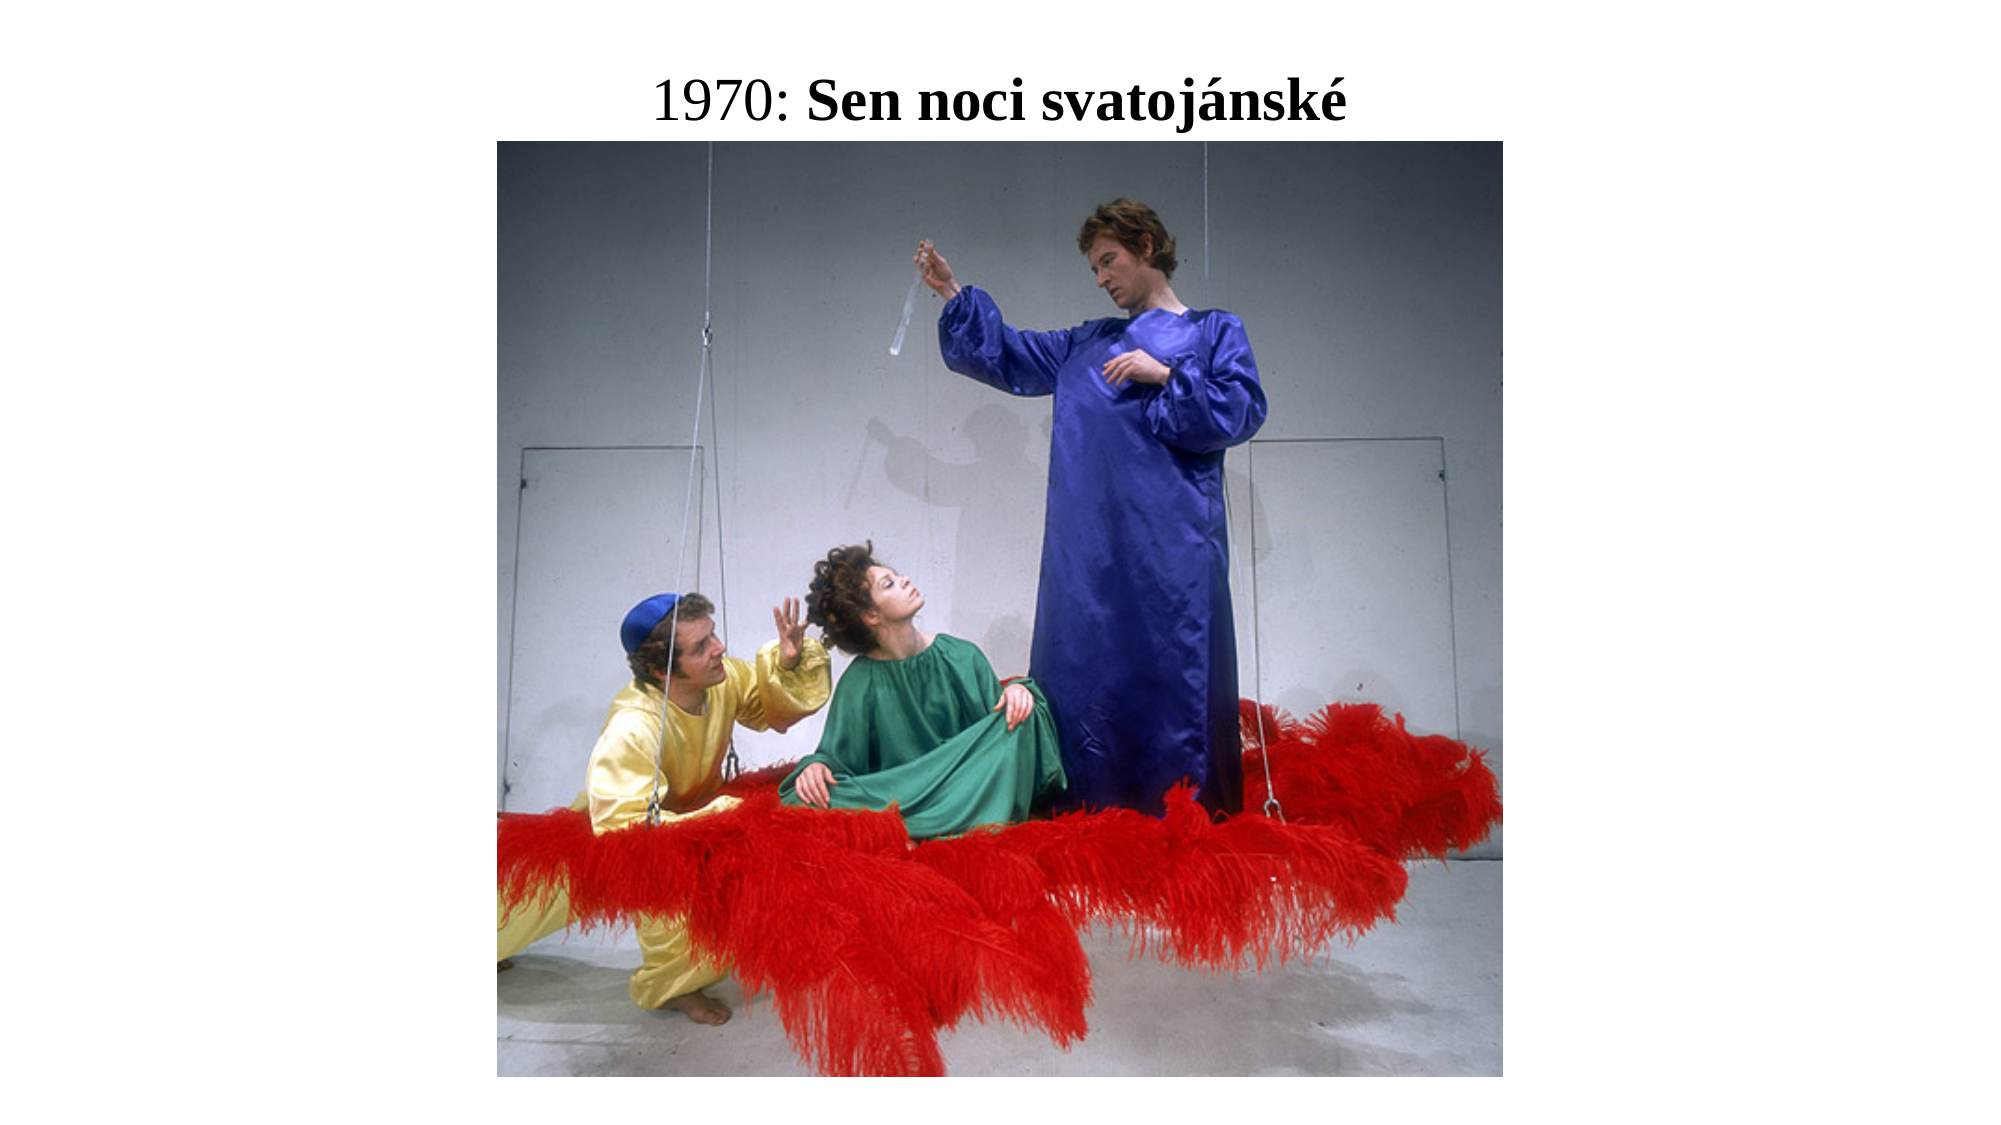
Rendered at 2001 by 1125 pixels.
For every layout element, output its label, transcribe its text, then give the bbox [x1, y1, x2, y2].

title 1970: Sen noci svatojánské [137, 59, 1863, 142]
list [497, 141, 1503, 1077]
